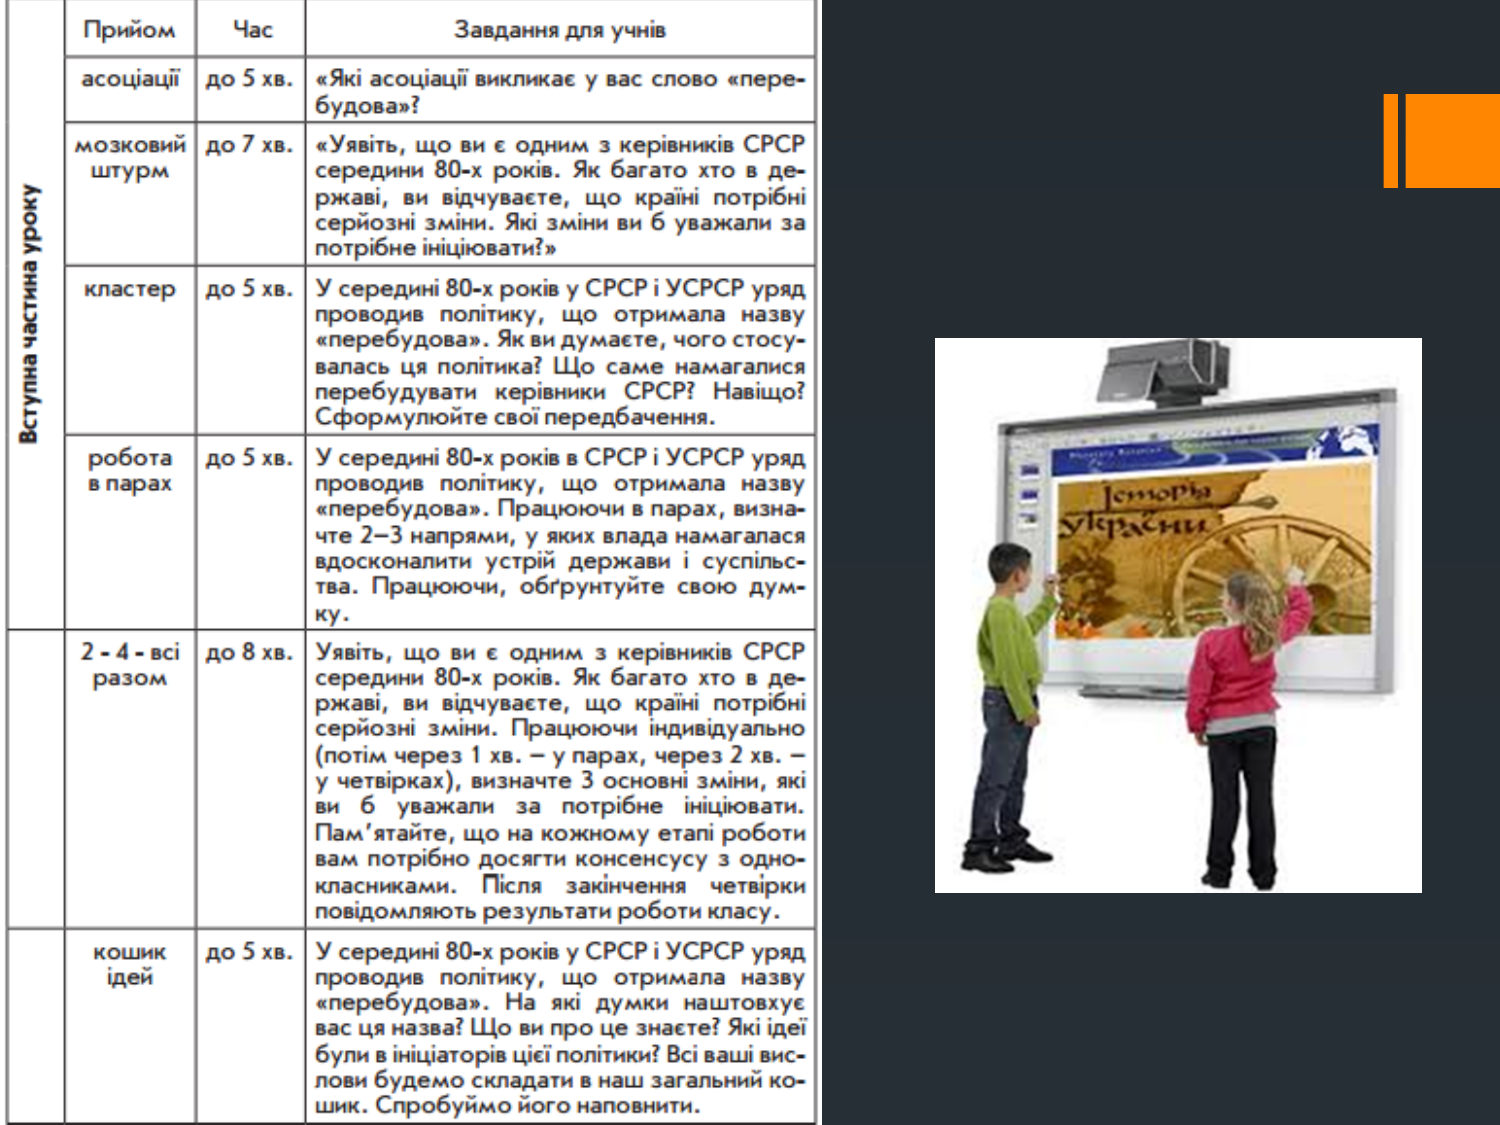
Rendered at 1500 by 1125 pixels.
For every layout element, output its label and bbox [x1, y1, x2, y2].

list [0, 0, 823, 1125]
picture [935, 337, 1423, 894]
